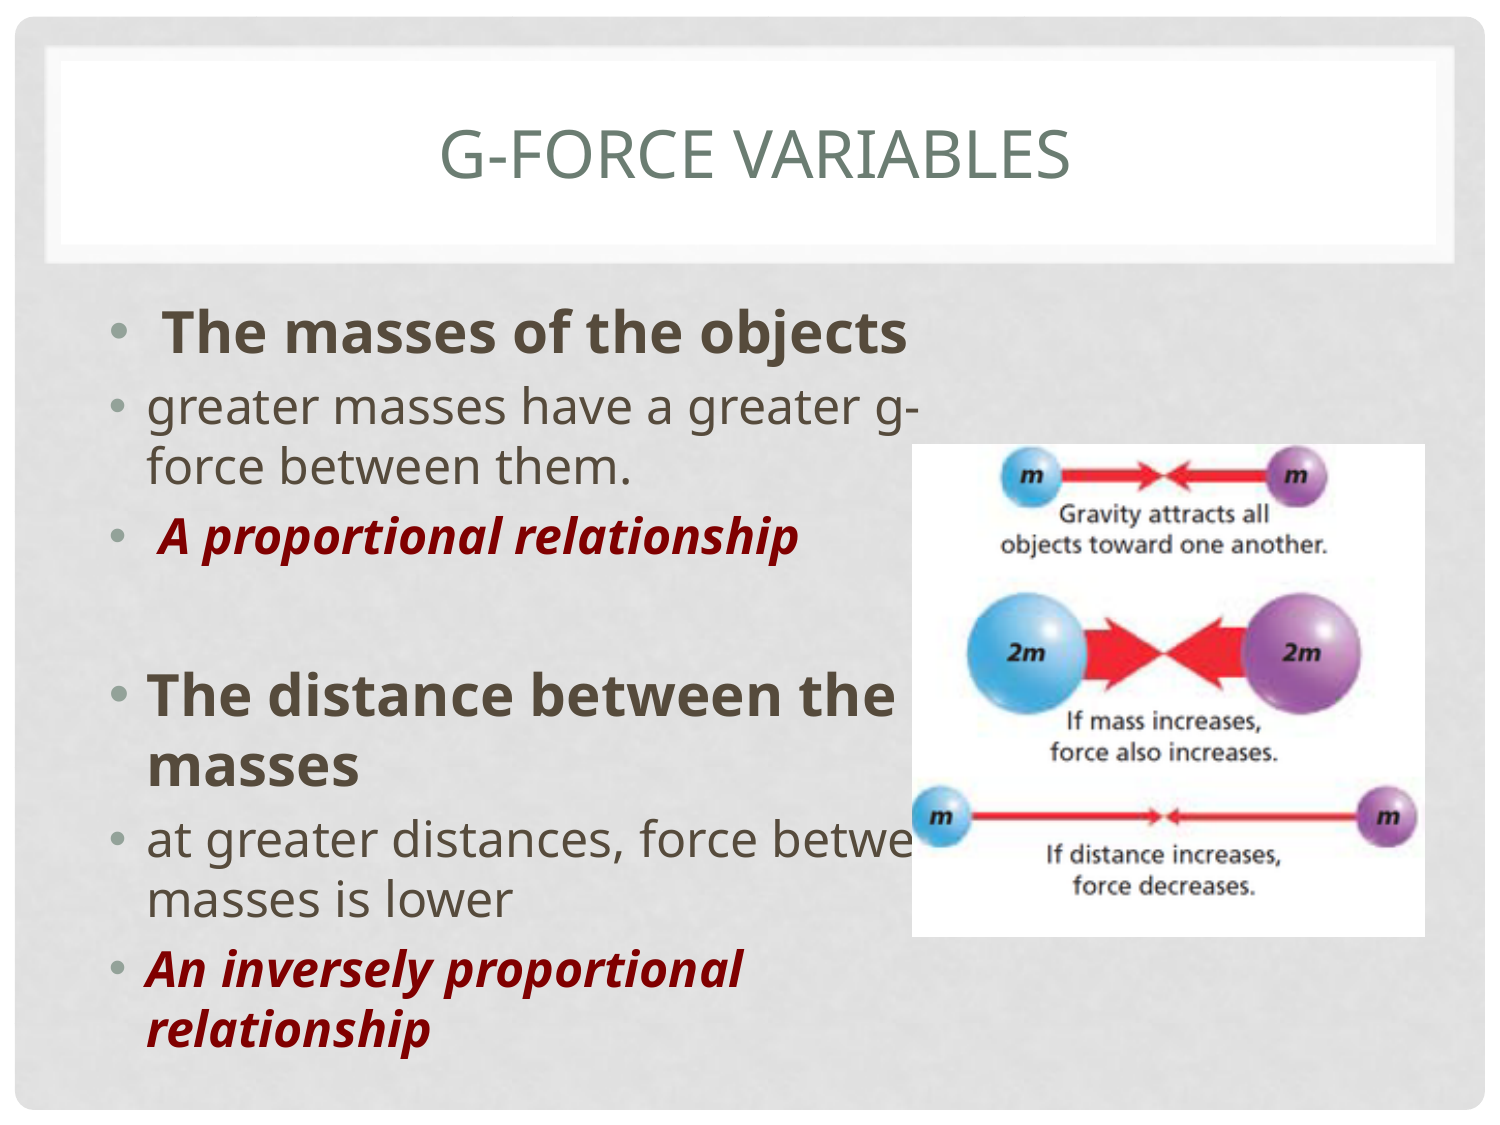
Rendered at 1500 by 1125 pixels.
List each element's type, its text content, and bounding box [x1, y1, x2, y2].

list The masses of the objects greater masses have a greater g-force between them. A proportional relationship The distance between the masses at greater distances, force between masses is lower An inversely proportional relationship [75, 287, 1038, 1077]
title g-Force VariableS [69, 66, 1425, 238]
picture [912, 444, 1426, 937]
